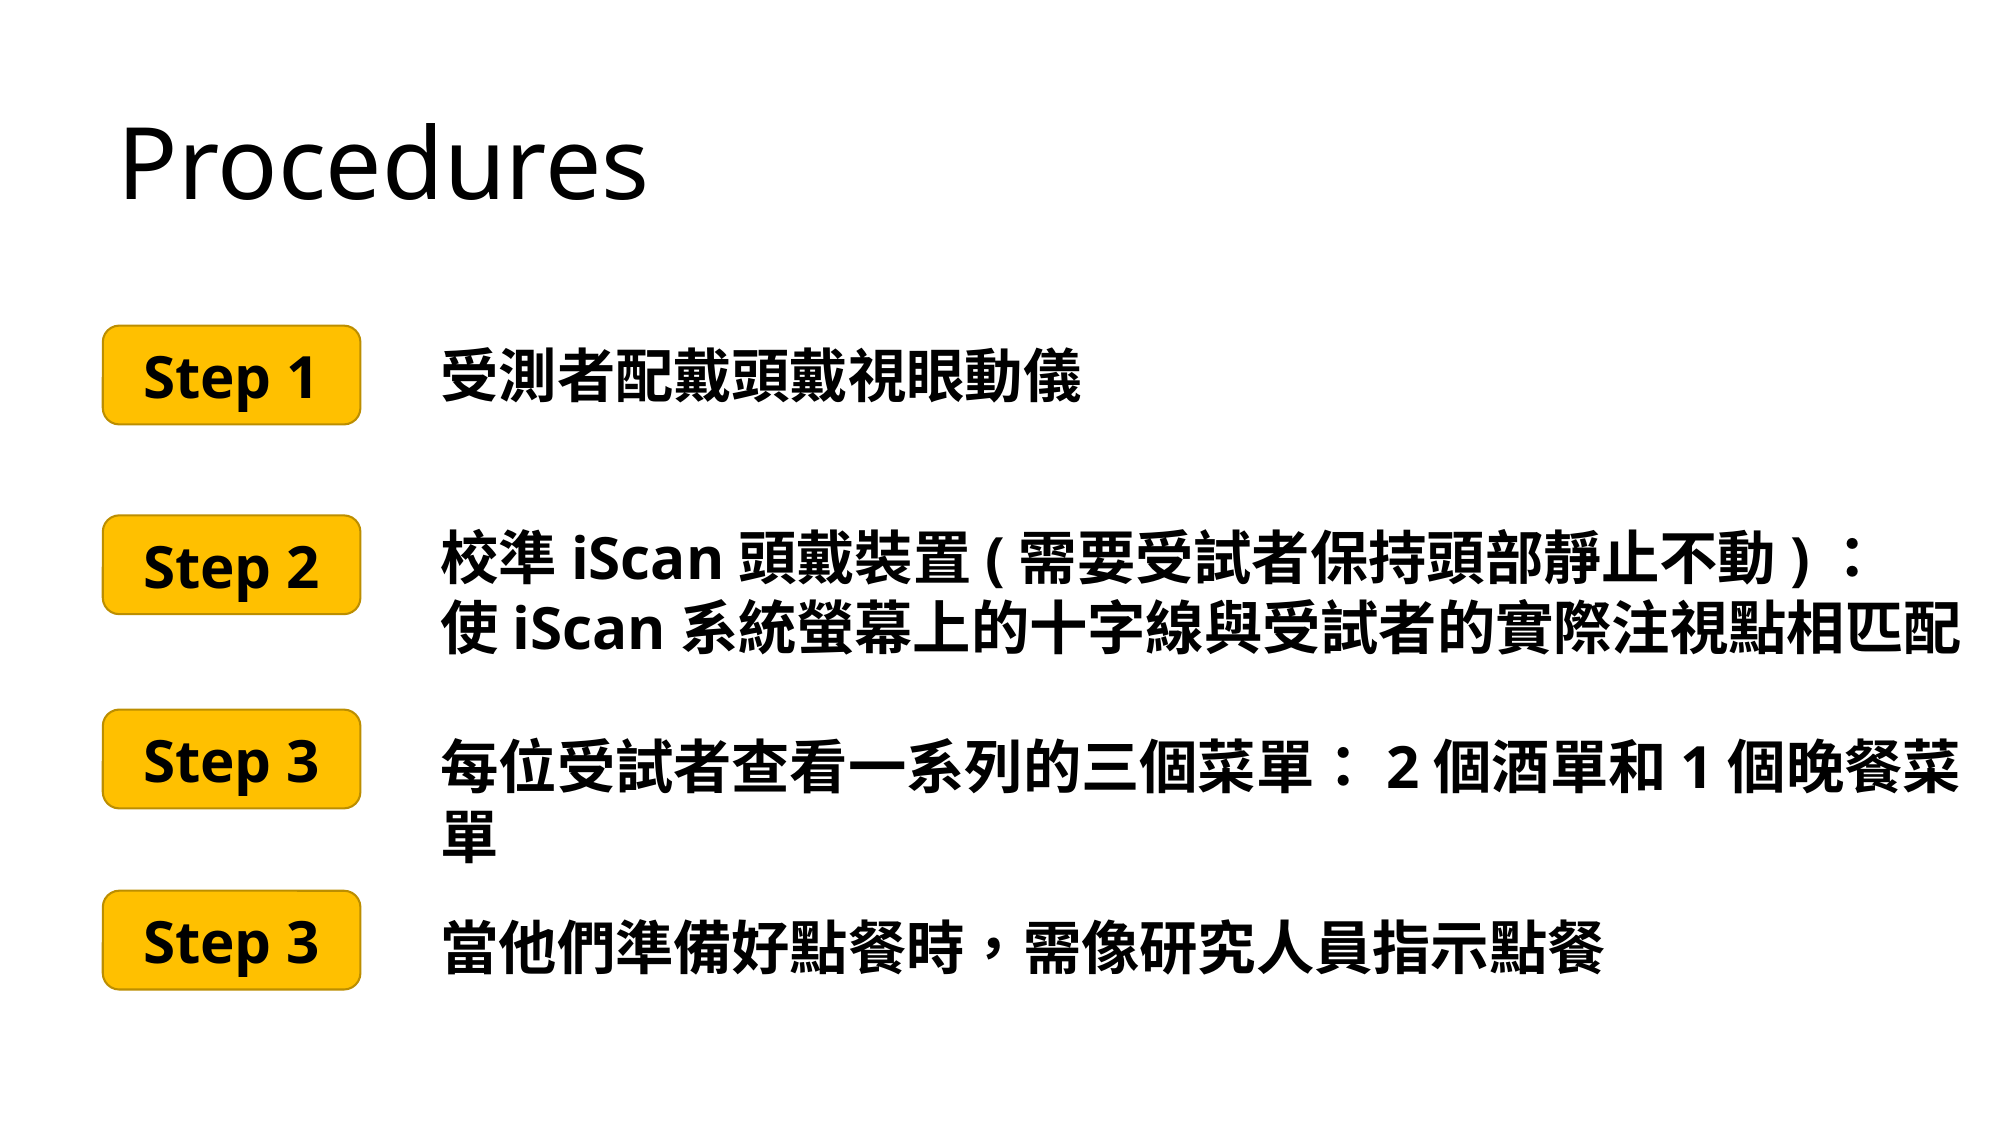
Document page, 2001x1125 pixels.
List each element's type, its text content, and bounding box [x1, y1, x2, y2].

text_box 受測者配戴頭戴視眼動儀 [425, 332, 1148, 417]
text_box Step 3 [101, 889, 362, 991]
text_box Step 3 [101, 708, 362, 810]
text_box Step 2 [101, 514, 362, 616]
text_box 每位受試者查看一系列的三個菜單：2個酒單和1個晚餐菜單 [425, 722, 1987, 878]
text_box Step 1 [101, 324, 362, 426]
text_box Procedures [103, 92, 665, 227]
text_box 當他們準備好點餐時，需像研究人員指示點餐 [425, 903, 1675, 989]
text_box 校準iScan頭戴裝置(需要受試者保持頭部靜止不動)： 使iScan系統螢幕上的十字線與受試者的實際注視點相匹配 [425, 513, 2000, 669]
